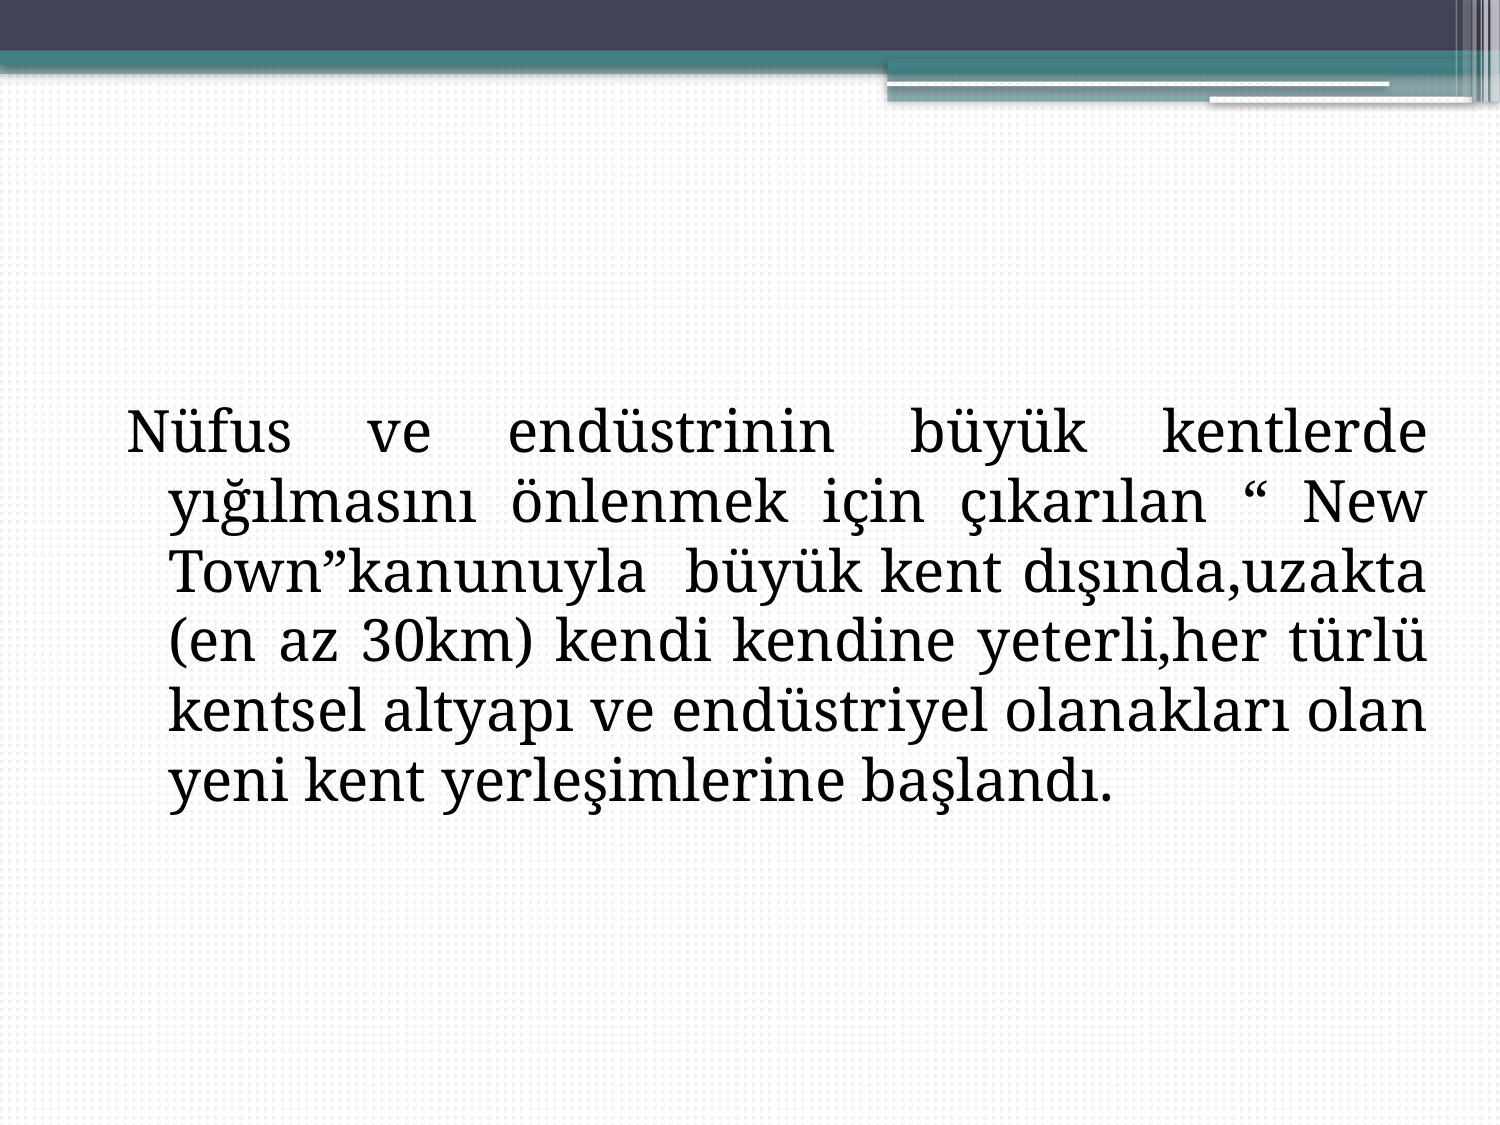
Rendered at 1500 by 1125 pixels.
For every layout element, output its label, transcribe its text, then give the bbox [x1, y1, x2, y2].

list Nüfus ve endüstrinin büyük kentlerde yığılmasını önlenmek için çıkarılan “ New Town”kanunuyla büyük kent dışında,uzakta (en az 30km) kendi kendine yeterli,her türlü kentsel altyapı ve endüstriyel olanakları olan yeni kent yerleşimlerine başlandı. [93, 386, 1444, 903]
